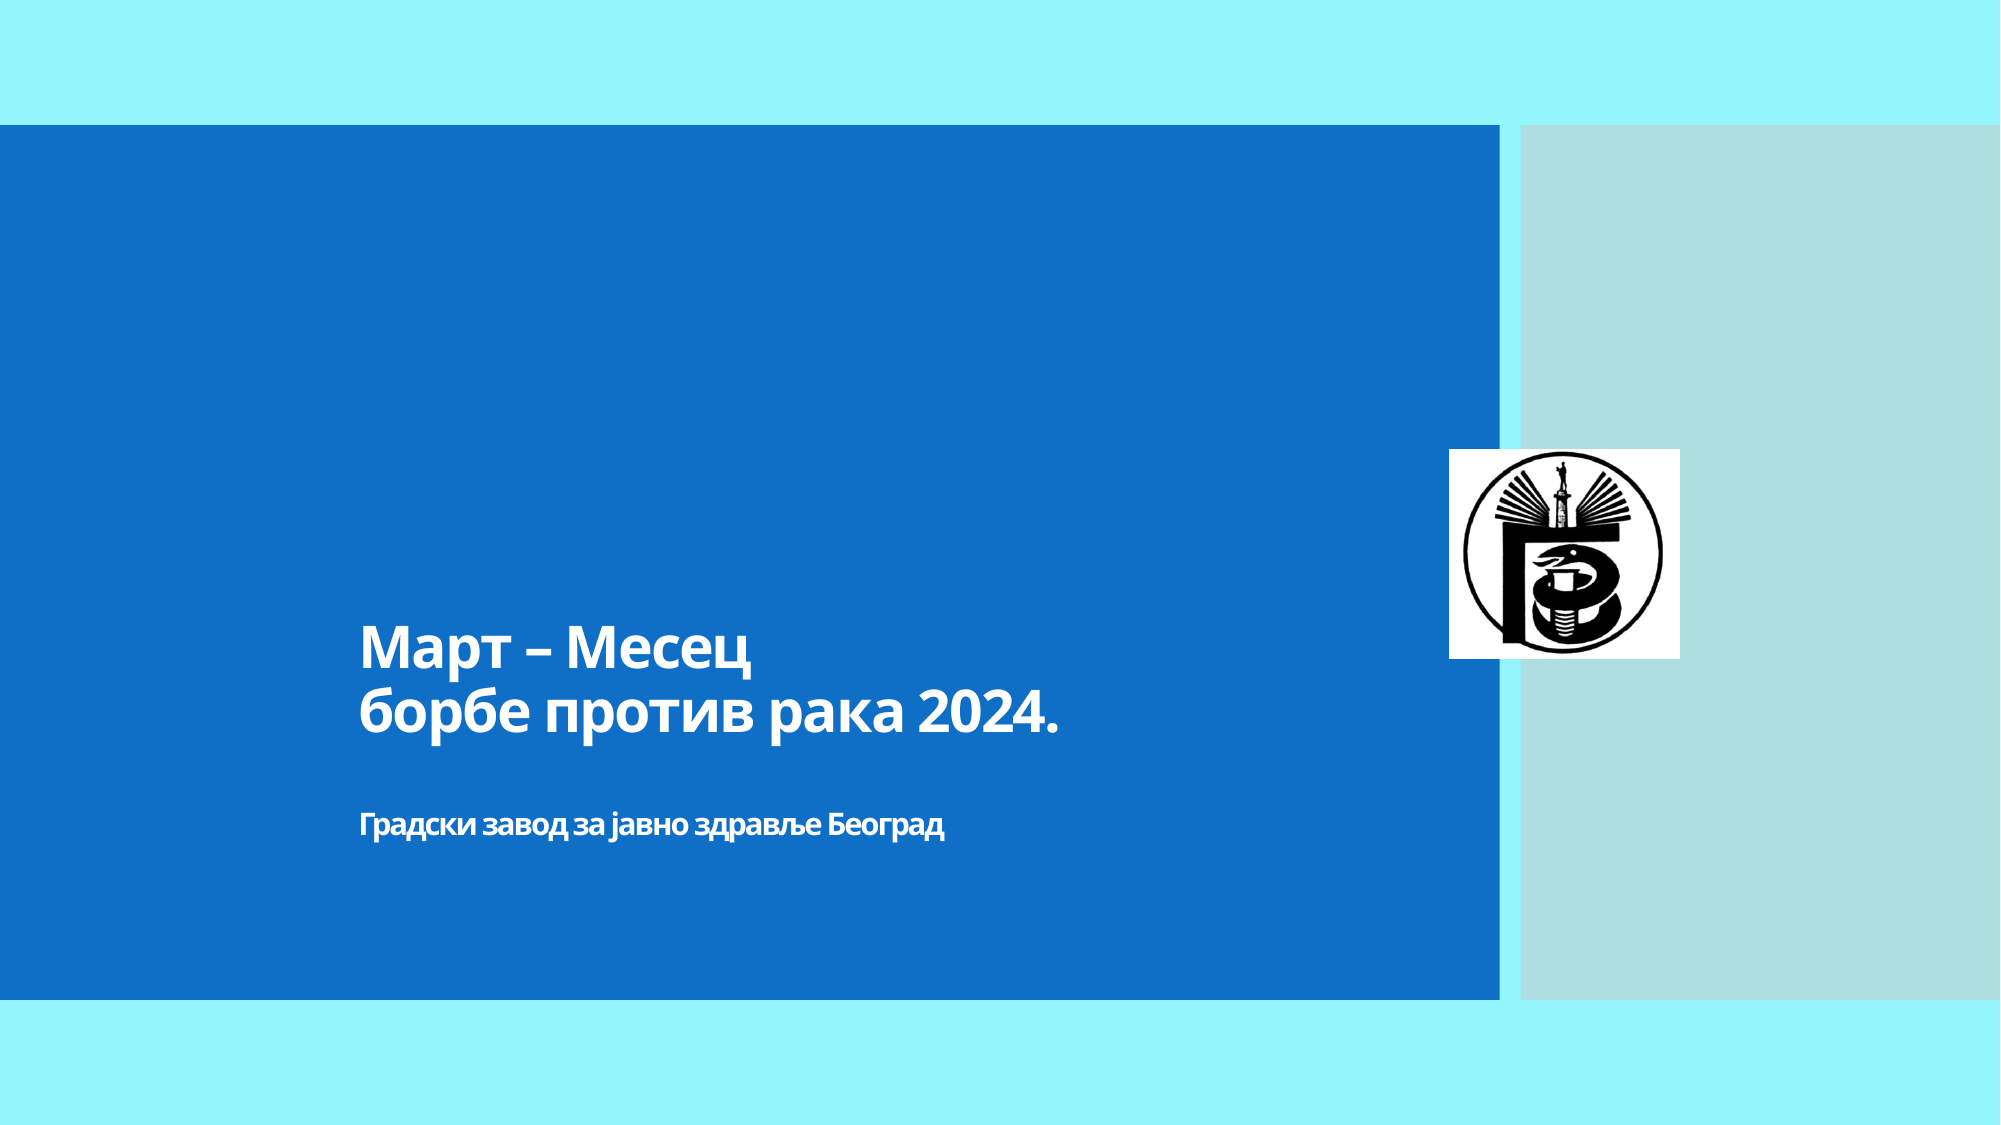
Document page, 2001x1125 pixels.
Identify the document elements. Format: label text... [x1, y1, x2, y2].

title Март – Месец борбе против рака 2024. Градски завод за јавно здравље Београд [343, 608, 1394, 850]
picture [1449, 449, 1680, 660]
